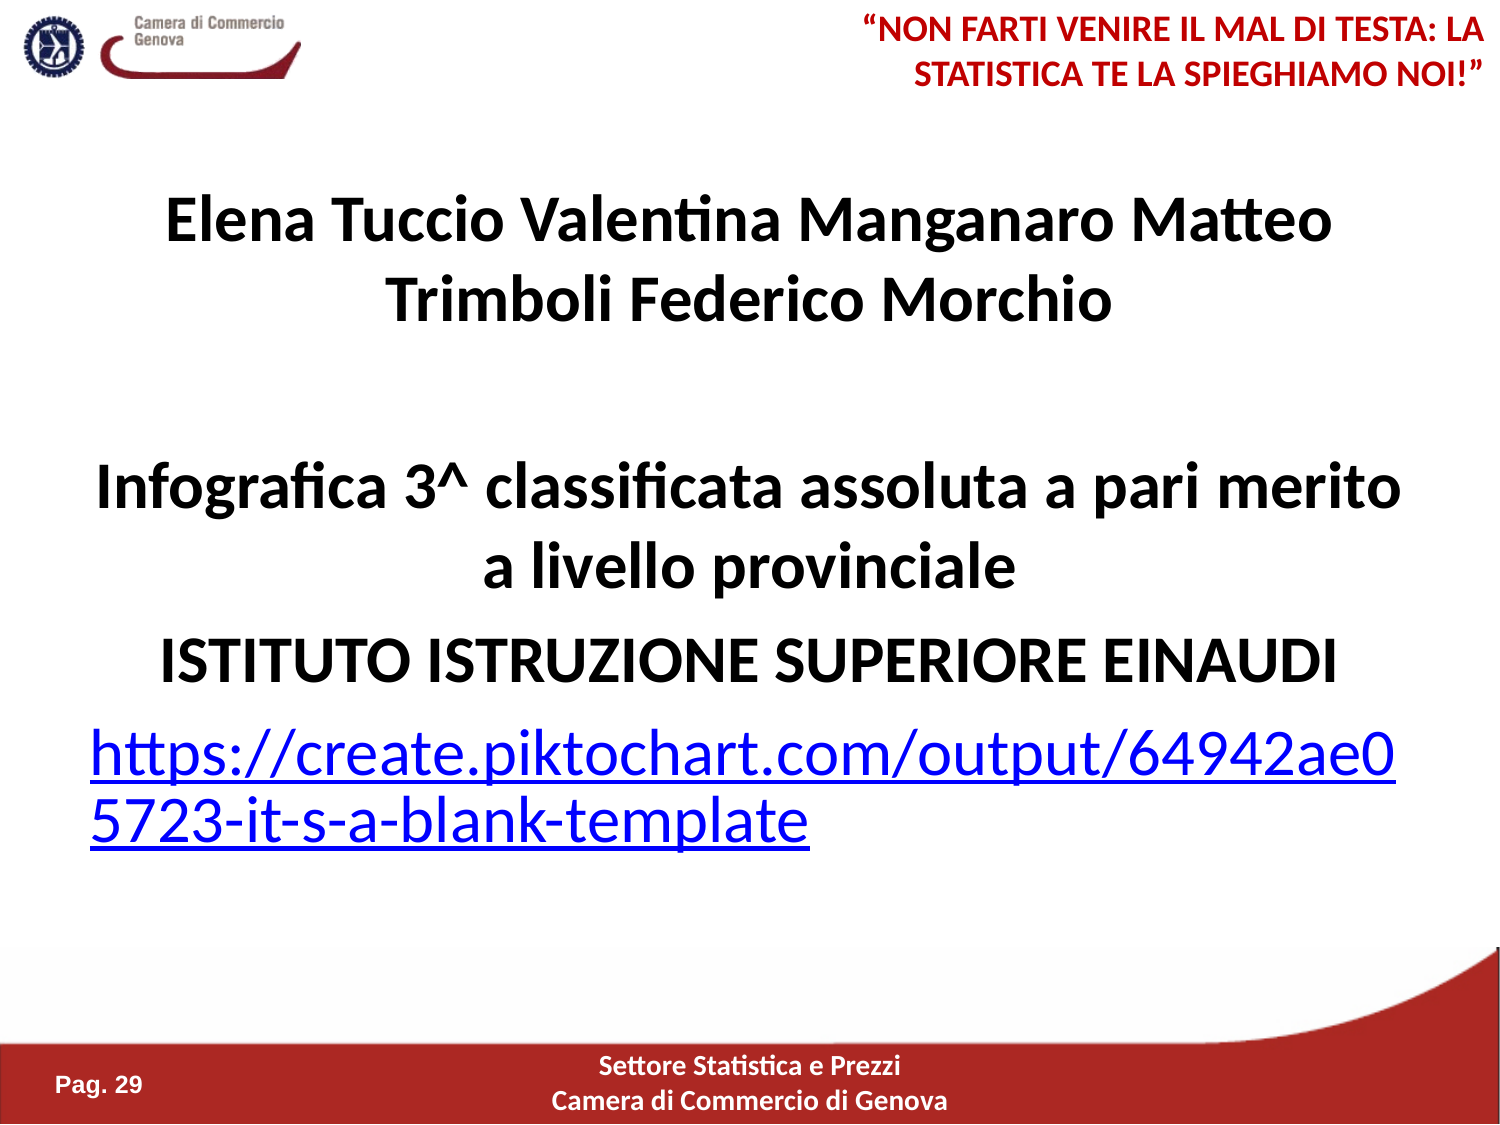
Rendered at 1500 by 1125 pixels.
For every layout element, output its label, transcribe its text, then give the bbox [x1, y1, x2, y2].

text_box “NON FARTI VENIRE IL MAL DI TESTA: LA STATISTICA TE LA SPIEGHIAMO NOI!” [714, 0, 1500, 102]
picture [0, 0, 301, 79]
list Elena Tuccio Valentina Manganaro Matteo Trimboli Federico Morchio Infografica 3^ classificata assoluta a pari merito a livello provinciale ISTITUTO ISTRUZIONE SUPERIORE EINAUDI https://create.piktochart.com/output/64942ae05723-it-s-a-blank-template [74, 167, 1425, 910]
picture [0, 946, 1500, 1124]
